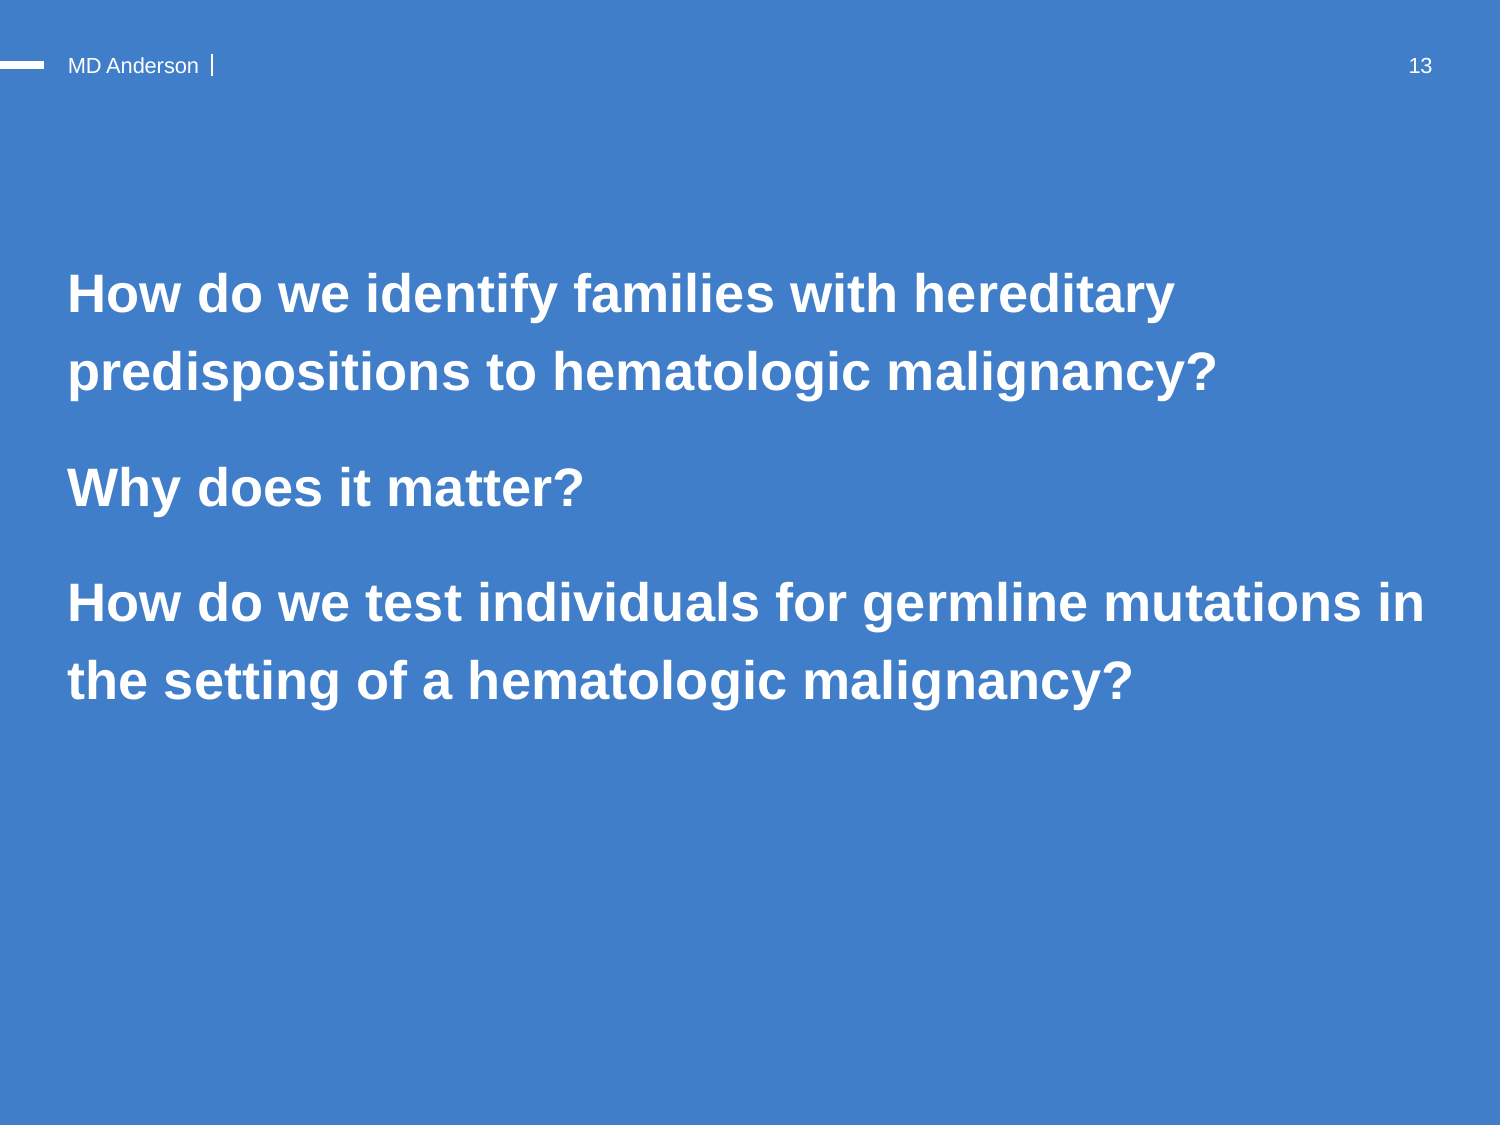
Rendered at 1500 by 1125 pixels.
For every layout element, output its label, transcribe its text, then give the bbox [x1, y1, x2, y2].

list How do we identify families with hereditary predispositions to hematologic malignancy? Why does it matter? How do we test individuals for germline mutations in the setting of a hematologic malignancy? [67, 245, 1432, 771]
slide_number 13 [1383, 51, 1433, 79]
